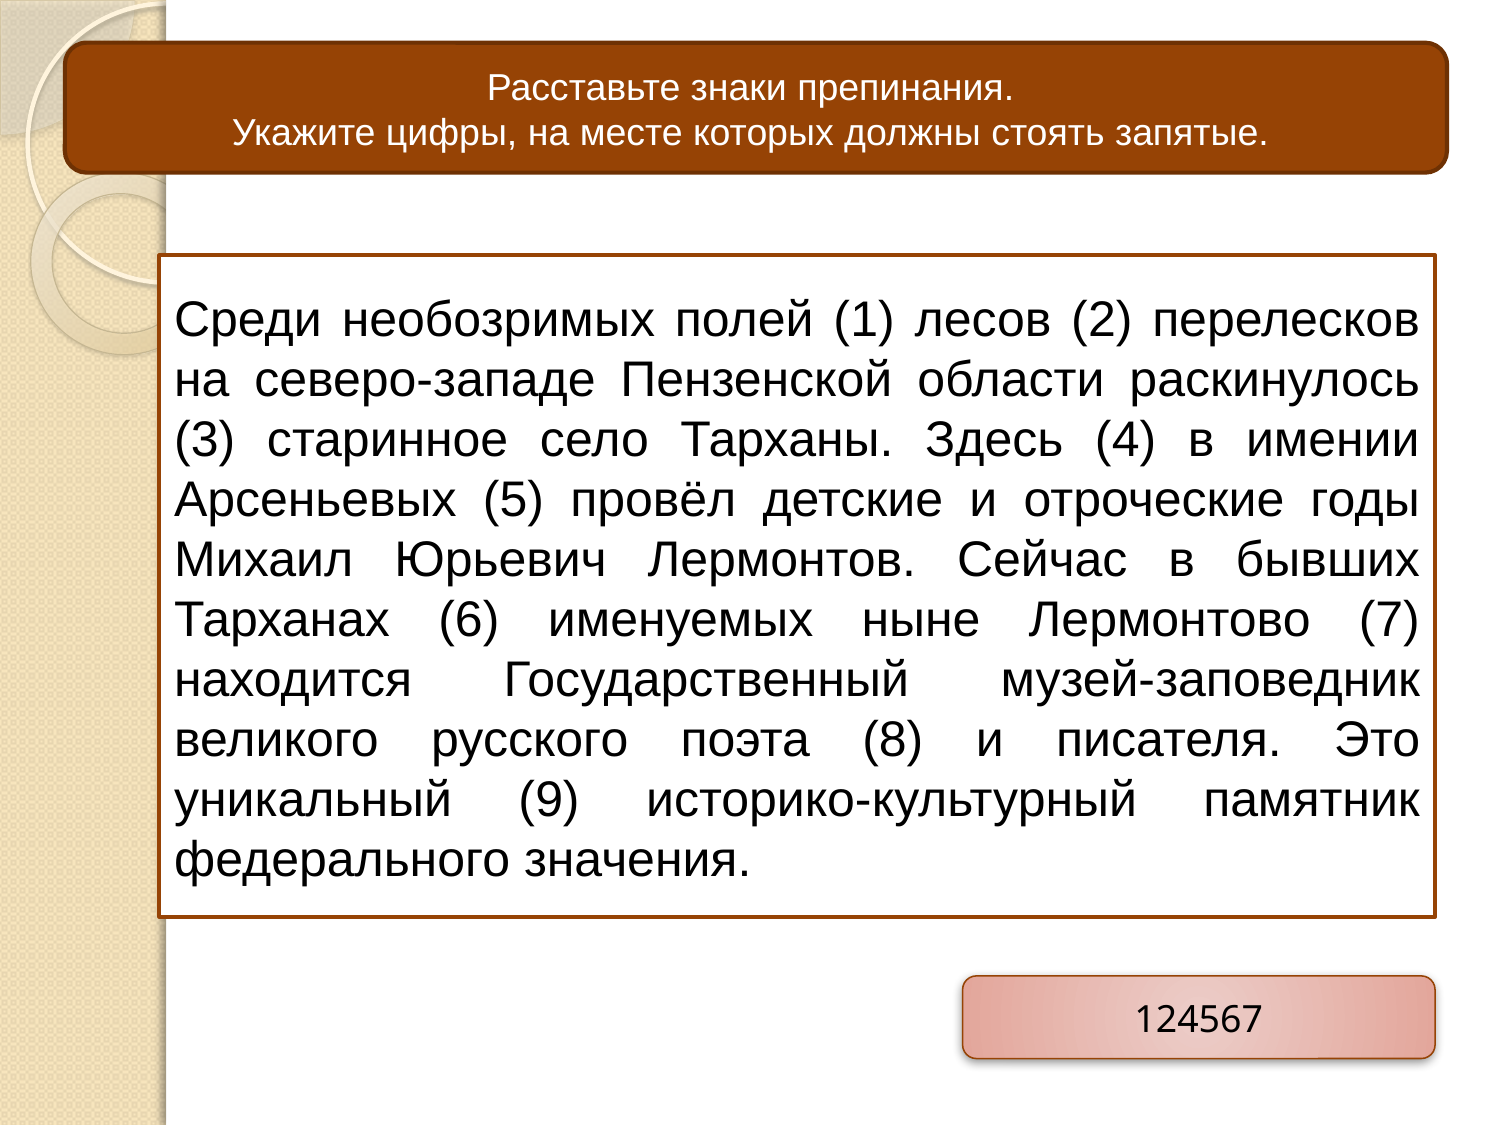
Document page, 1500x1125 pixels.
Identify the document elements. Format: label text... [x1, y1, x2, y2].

text_box Среди необозримых полей (1) лесов (2) перелесков на северо-западе Пензенской области раскинулось (3) старинное село Тарханы. Здесь (4) в имении Арсеньевых (5) провёл детские и отроческие годы Михаил Юрьевич Лермонтов. Сейчас в бывших Тарханах (6) именуемых ныне Лермонтово (7) находится Государственный музей-заповедник великого русского поэта (8) и писателя. Это уникальный (9) историко-культурный памятник федерального значения. [157, 253, 1437, 919]
text_box 124567 [961, 975, 1436, 1060]
text_box Расставьте знаки препинания. Укажите цифры, на месте которых должны стоять запятые. [62, 40, 1450, 175]
